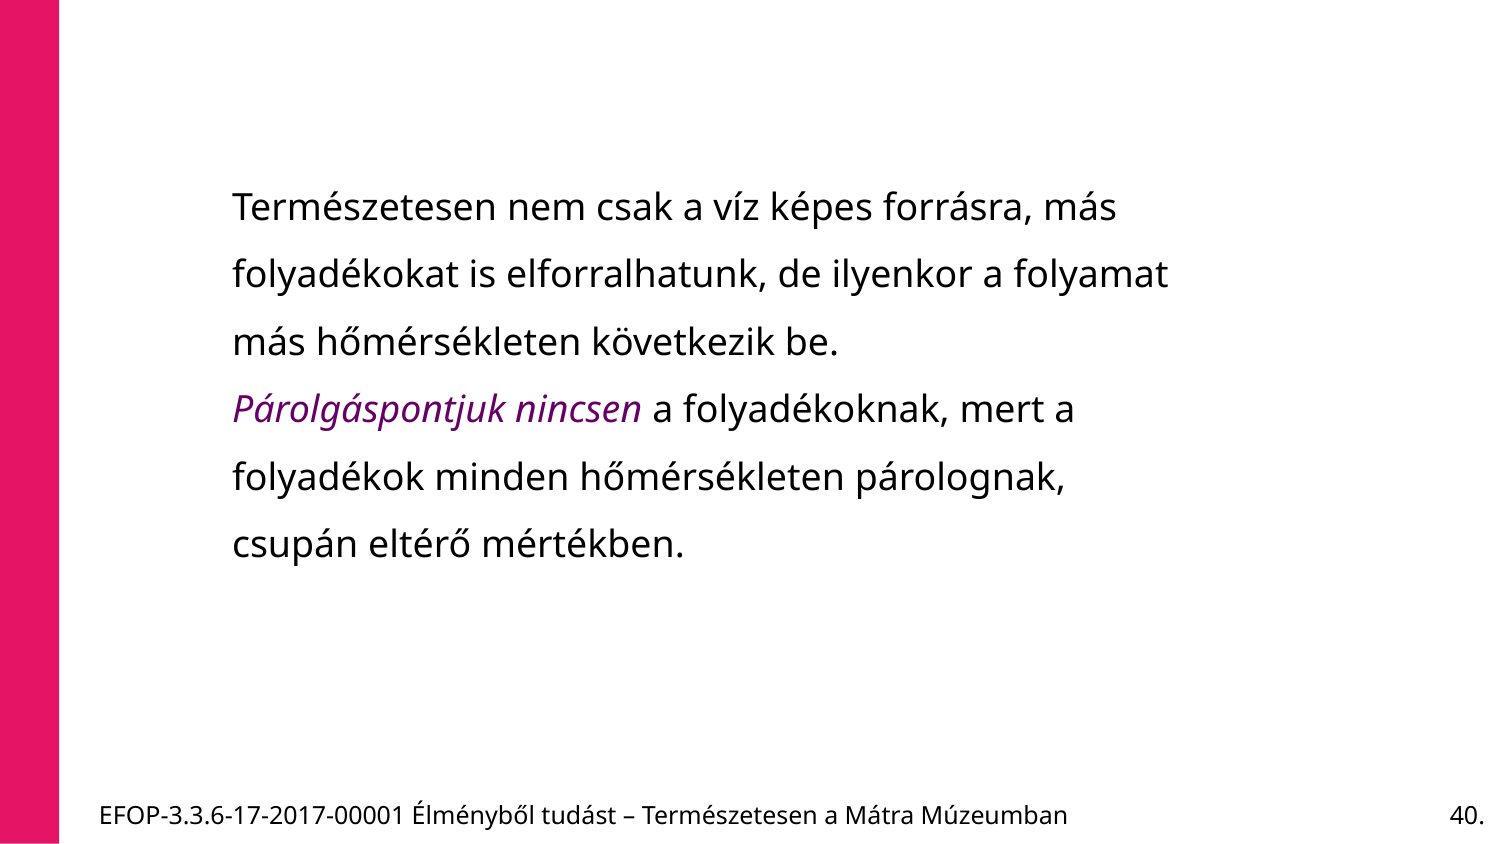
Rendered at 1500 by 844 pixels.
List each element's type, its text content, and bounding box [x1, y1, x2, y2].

title EFOP-3.3.6-17-2017-00001 Élményből tudást – Természetesen a Mátra Múzeumban [83, 785, 1155, 844]
title 40. [1392, 785, 1500, 844]
text_box [0, 0, 60, 844]
text_box Természetesen nem csak a víz képes forrásra, más folyadékokat is elforralhatunk, de ilyenkor a folyamat más hőmérsékleten következik be. Párolgáspontjuk nincsen a folyadékoknak, mert a folyadékok minden hőmérsékleten párolognak, csupán eltérő mértékben. [217, 152, 1216, 618]
